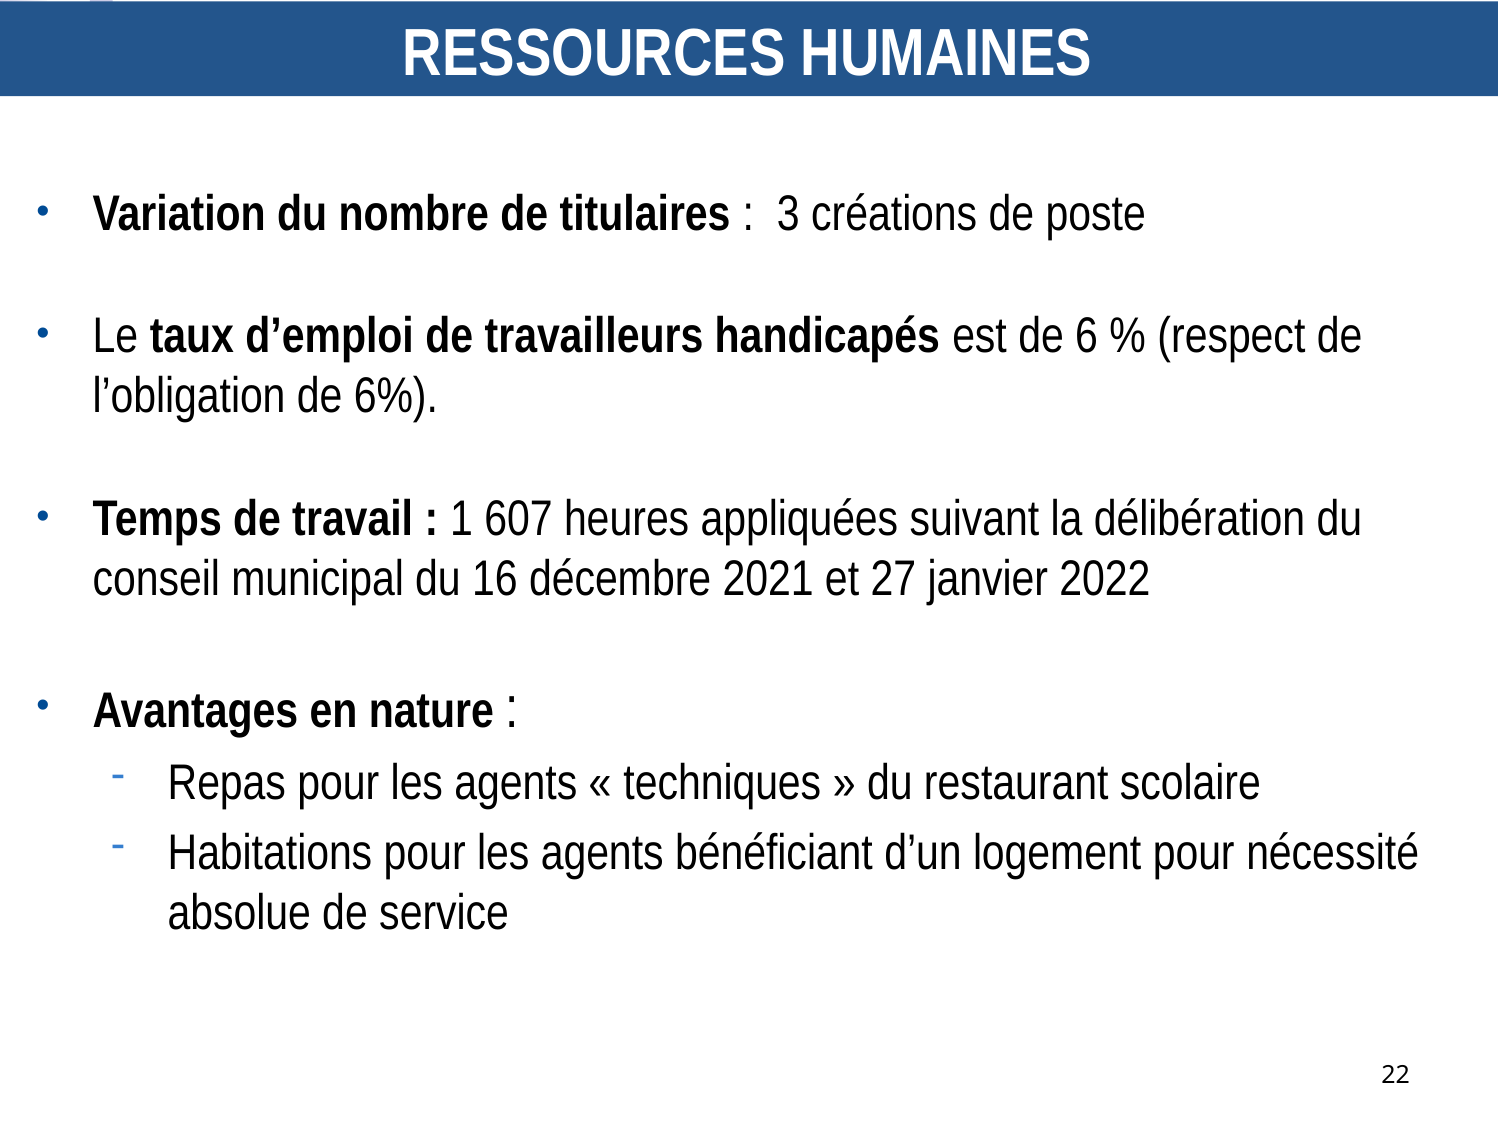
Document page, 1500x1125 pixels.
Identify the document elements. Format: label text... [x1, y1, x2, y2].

list Variation du nombre de titulaires : 3 créations de poste Le taux d’emploi de travailleurs handicapés est de 6 % (respect de l’obligation de 6%). Temps de travail : 1 607 heures appliquées suivant la délibération du conseil municipal du 16 décembre 2021 et 27 janvier 2022 Avantages en nature : Repas pour les agents « techniques » du restaurant scolaire Habitations pour les agents bénéficiant d’un logement pour nécessité absolue de service [21, 172, 1475, 823]
text_box RESSOURCES HUMAINES [0, 1, 1498, 97]
slide_number 22 [1074, 1025, 1425, 1100]
